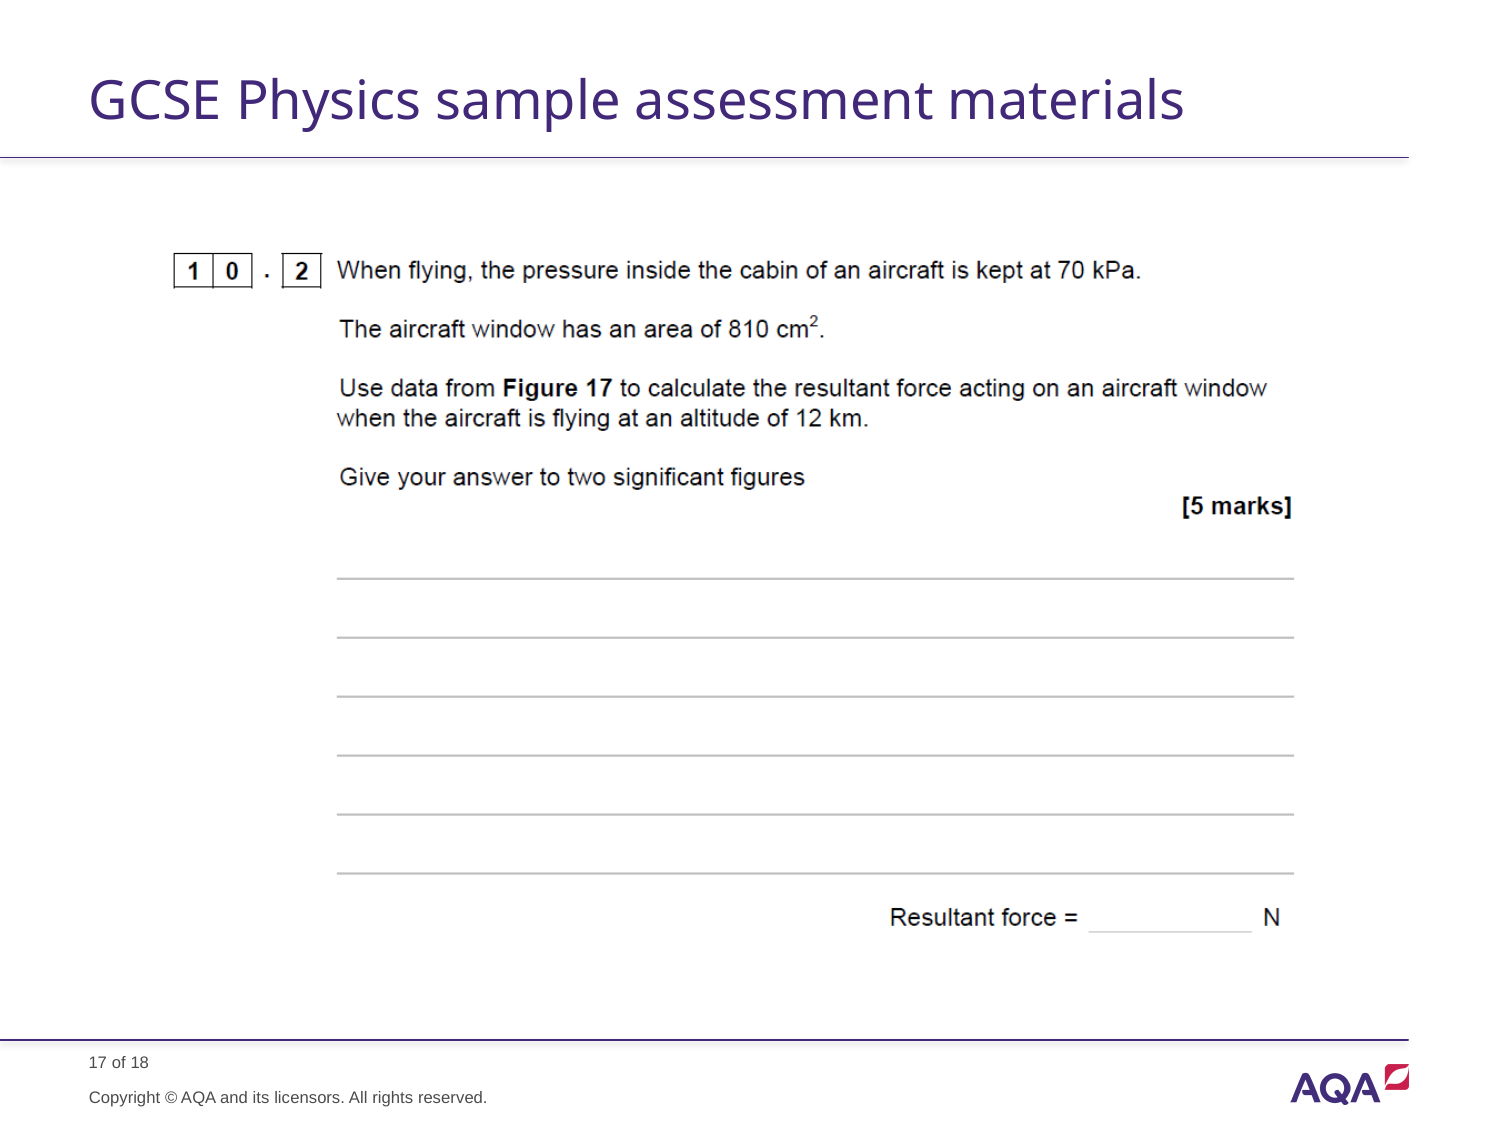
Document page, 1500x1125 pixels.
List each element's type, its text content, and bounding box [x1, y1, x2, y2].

picture [1290, 1064, 1409, 1105]
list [166, 243, 1334, 967]
title GCSE Physics sample assessment materials [88, 72, 1409, 144]
